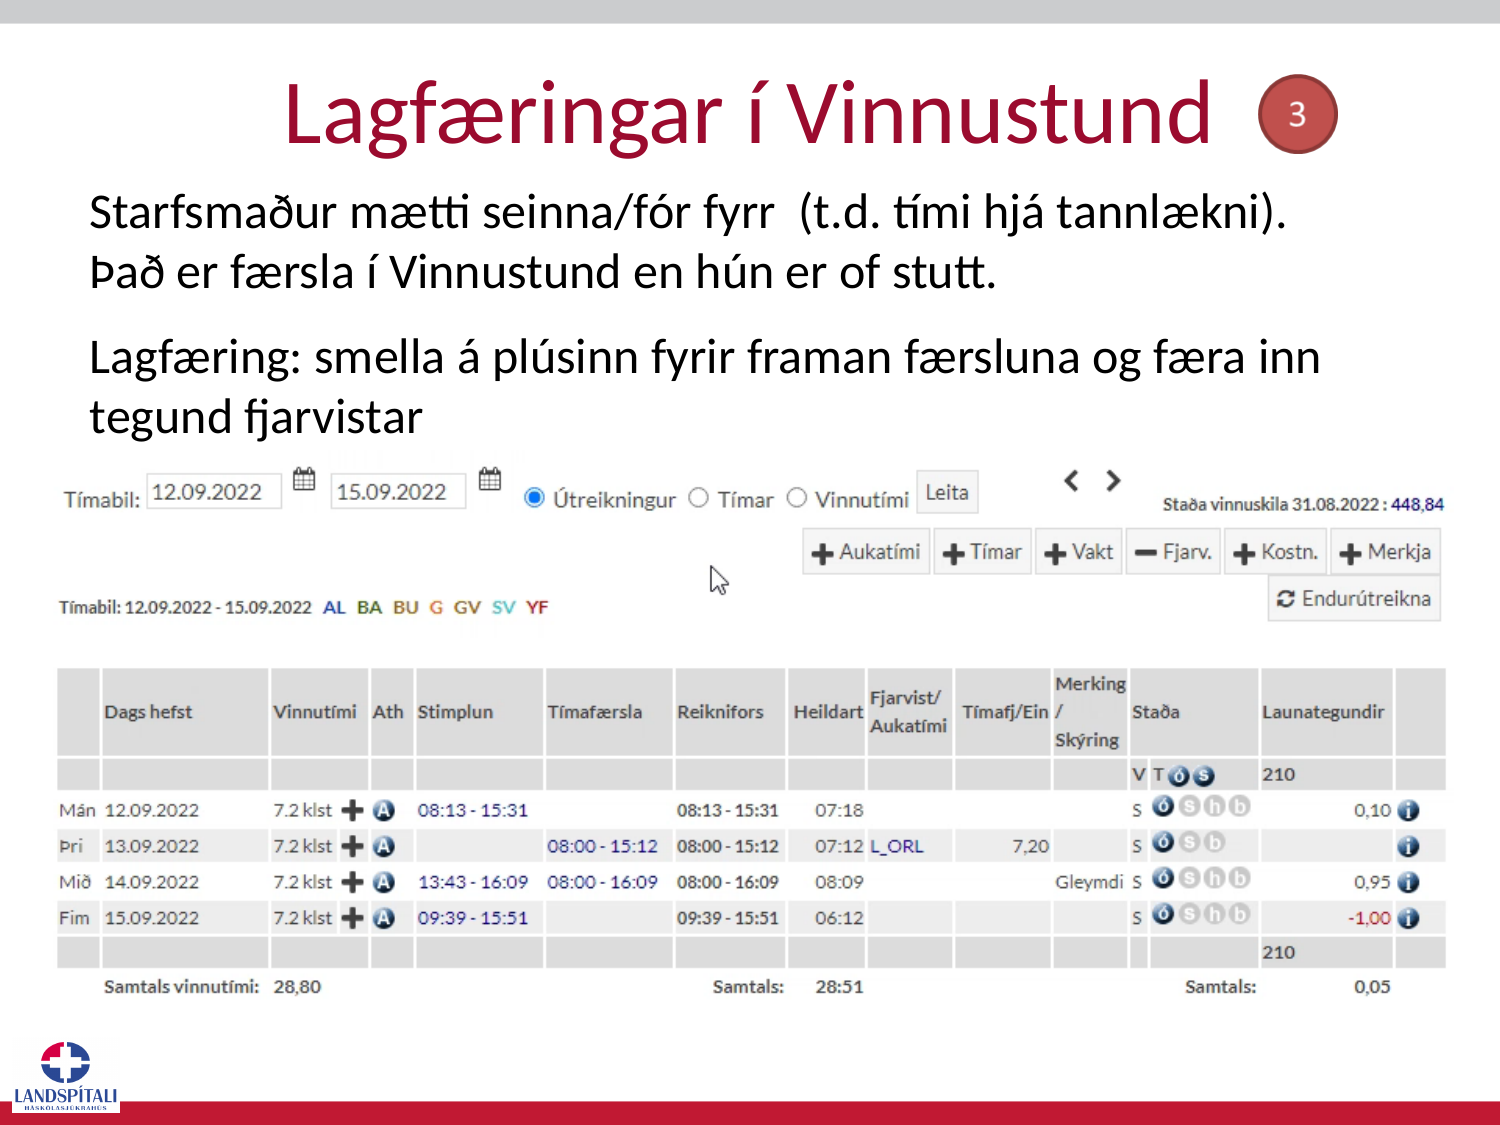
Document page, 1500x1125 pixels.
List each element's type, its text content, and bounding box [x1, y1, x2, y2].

picture [12, 1037, 120, 1113]
picture [1258, 74, 1338, 160]
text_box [41, 449, 1458, 1013]
text_box Starfsmaður mætti seinna/fór fyrr (t.d. tími hjá tannlækni). Það er færsla í Vinnustund en hún er of stutt. Lagfæring: smella á plúsinn fyrir framan færsluna og færa inn tegund fjarvistar [74, 171, 1363, 448]
text_box Lagfæringar í Vinnustund [74, 45, 1425, 175]
